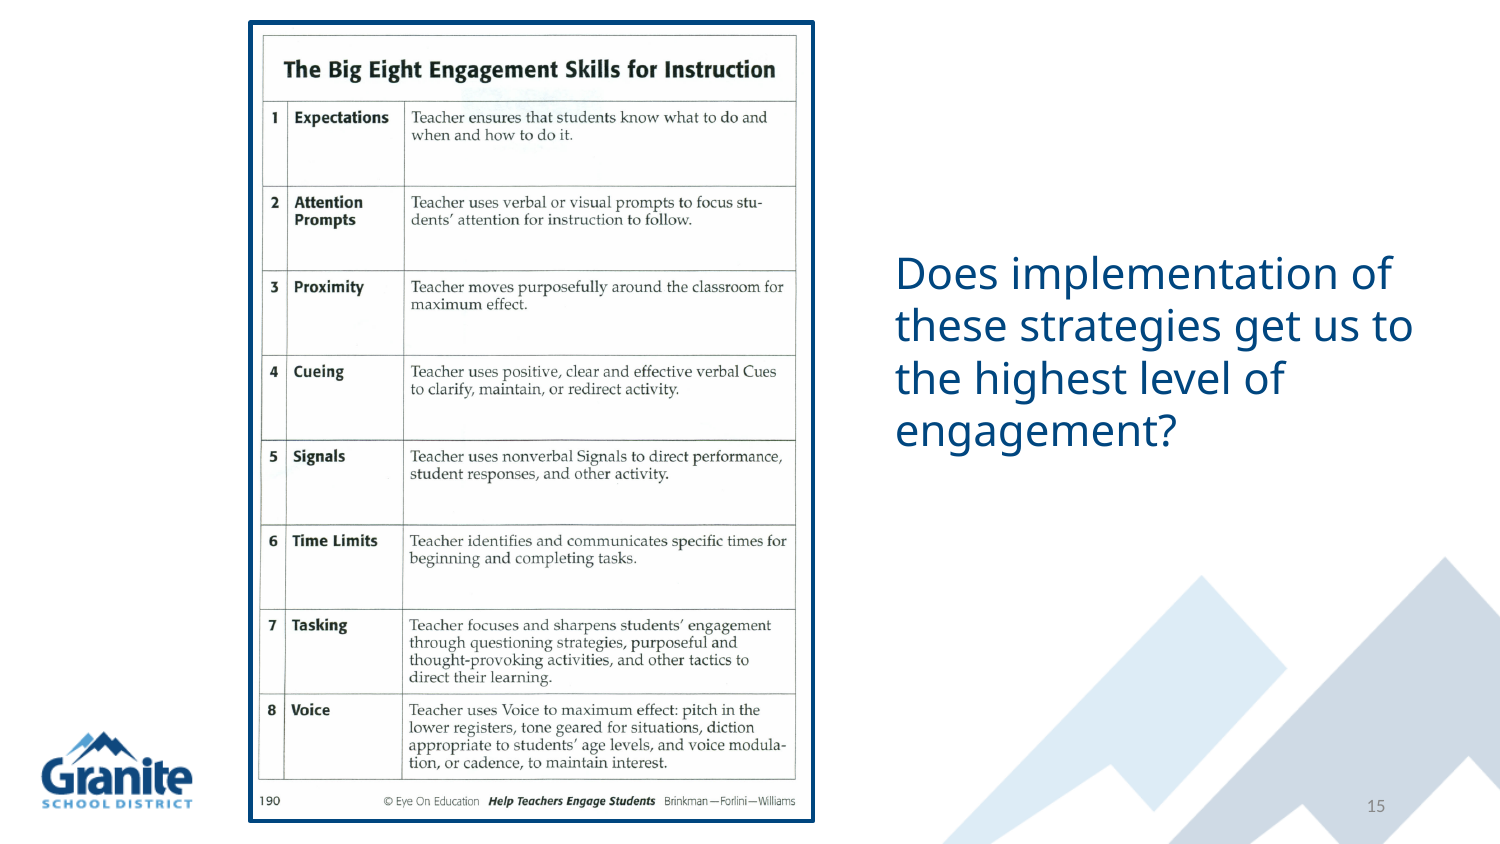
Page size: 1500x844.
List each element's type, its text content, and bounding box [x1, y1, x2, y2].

text_box Does implementation of these strategies get us to the highest level of engagement? [879, 230, 1473, 520]
slide_number ‹#› [1059, 782, 1397, 827]
picture [0, 0, 1500, 844]
